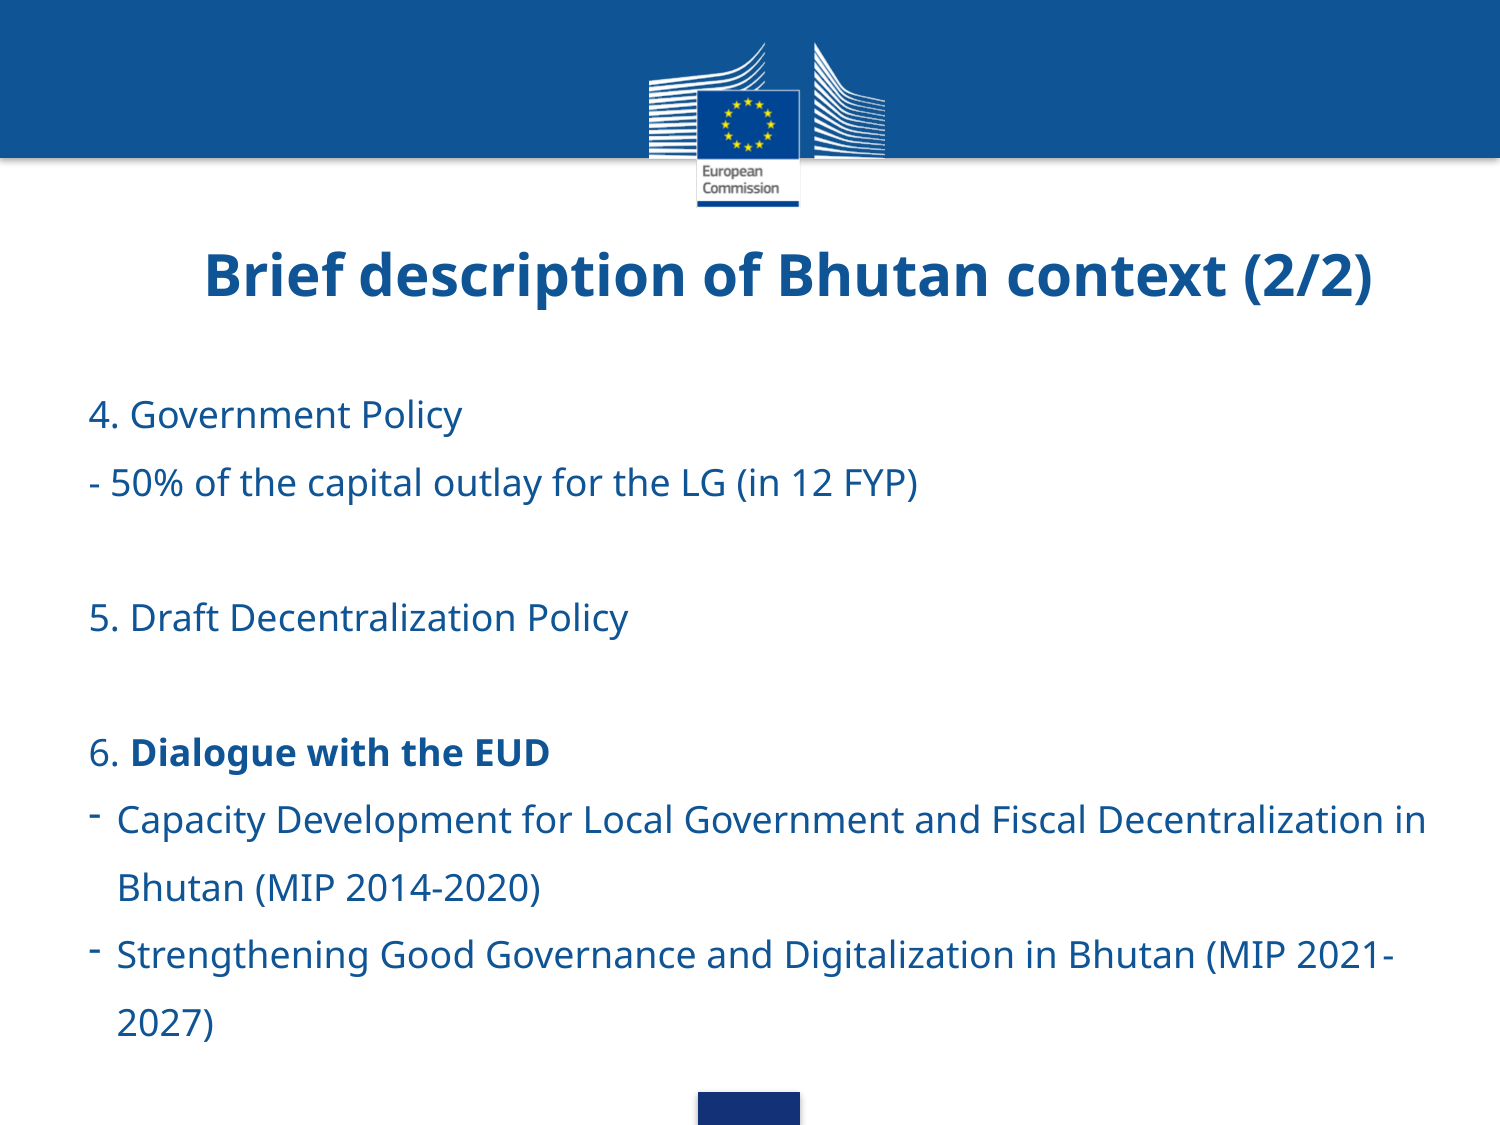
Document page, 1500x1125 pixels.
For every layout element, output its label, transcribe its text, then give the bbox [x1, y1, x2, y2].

picture [649, 42, 885, 208]
title Brief description of Bhutan context (2/2) [17, 208, 1500, 339]
text_box 4. Government Policy - 50% of the capital outlay for the LG (in 12 FYP) 5. Draft Decentralization Policy 6. Dialogue with the EUD Capacity Development for Local Government and Fiscal Decentralization in Bhutan (MIP 2014-2020) Strengthening Good Governance and Digitalization in Bhutan (MIP 2021-2027) [73, 361, 1444, 1052]
